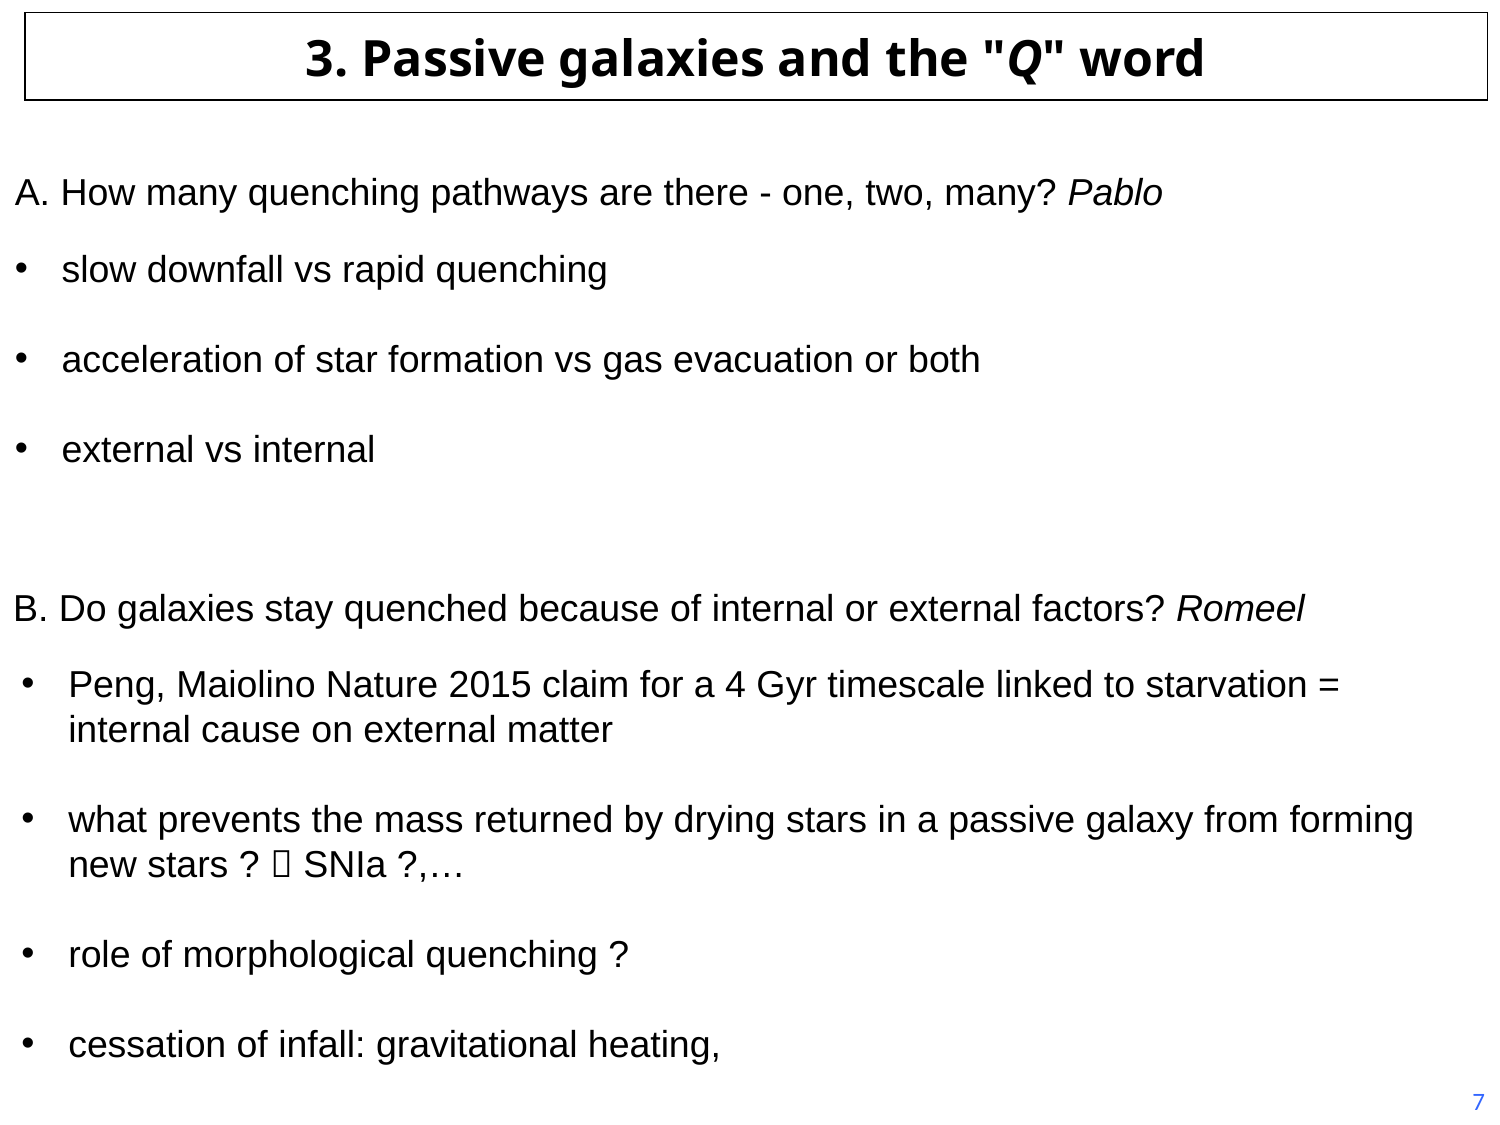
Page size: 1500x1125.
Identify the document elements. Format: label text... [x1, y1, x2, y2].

text_box Peng, Maiolino Nature 2015 claim for a 4 Gyr timescale linked to starvation = internal cause on external matter what prevents the mass returned by drying stars in a passive galaxy from forming new stars ?  SNIa ?,… role of morphological quenching ? cessation of infall: gravitational heating, [6, 652, 1486, 1073]
slide_number 7 [1420, 1070, 1500, 1125]
title 3. Passive galaxies and the "Q" word [24, 12, 1488, 101]
text_box A. How many quenching pathways are there - one, two, many? Pablo [0, 138, 1500, 221]
text_box B. Do galaxies stay quenched because of internal or external factors? Romeel [0, 554, 1486, 637]
text_box slow downfall vs rapid quenching acceleration of star formation vs gas evacuation or both external vs internal [0, 237, 1480, 478]
